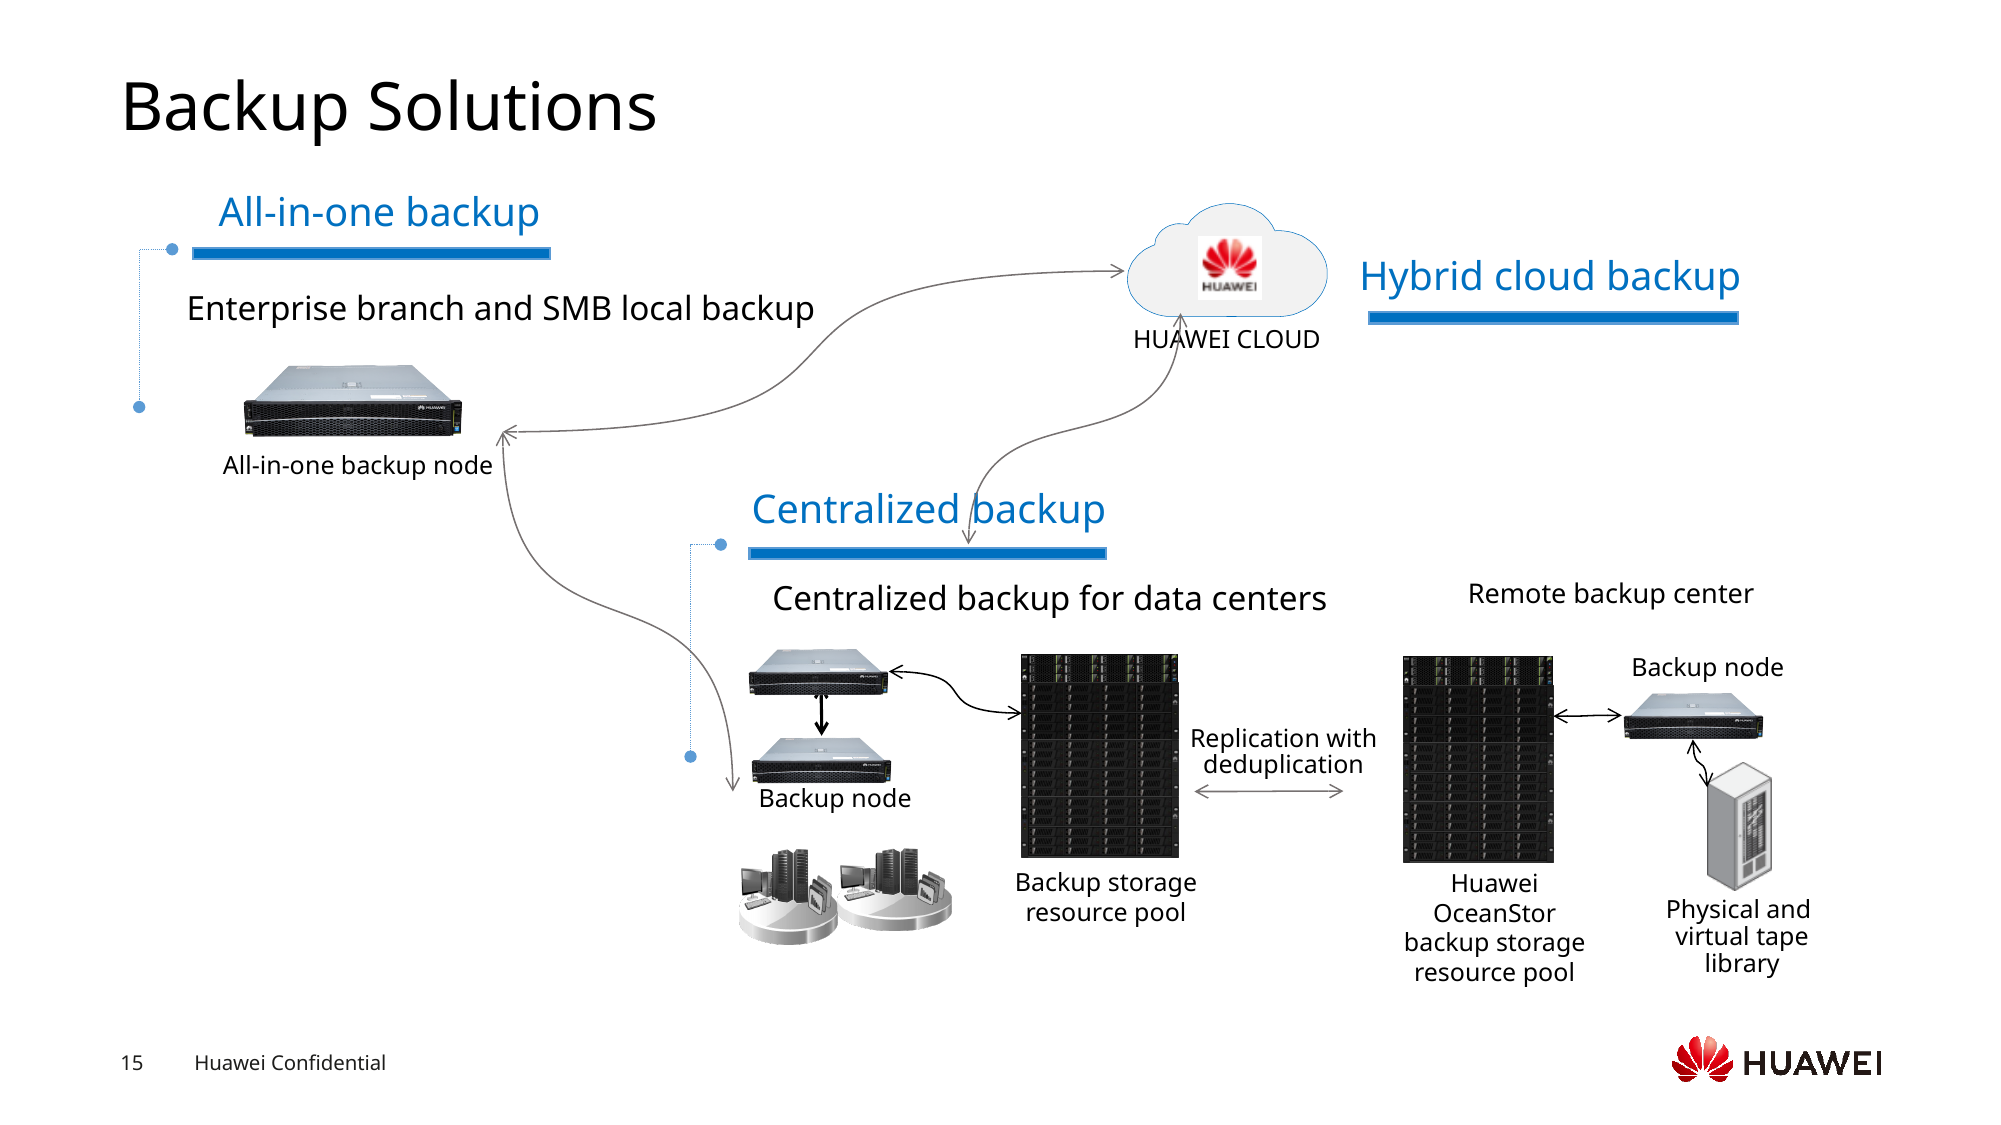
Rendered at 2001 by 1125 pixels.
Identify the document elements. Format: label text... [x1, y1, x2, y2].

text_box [139, 179, 1863, 951]
picture [1672, 1036, 1881, 1082]
title Backup Solutions [120, 73, 1880, 155]
